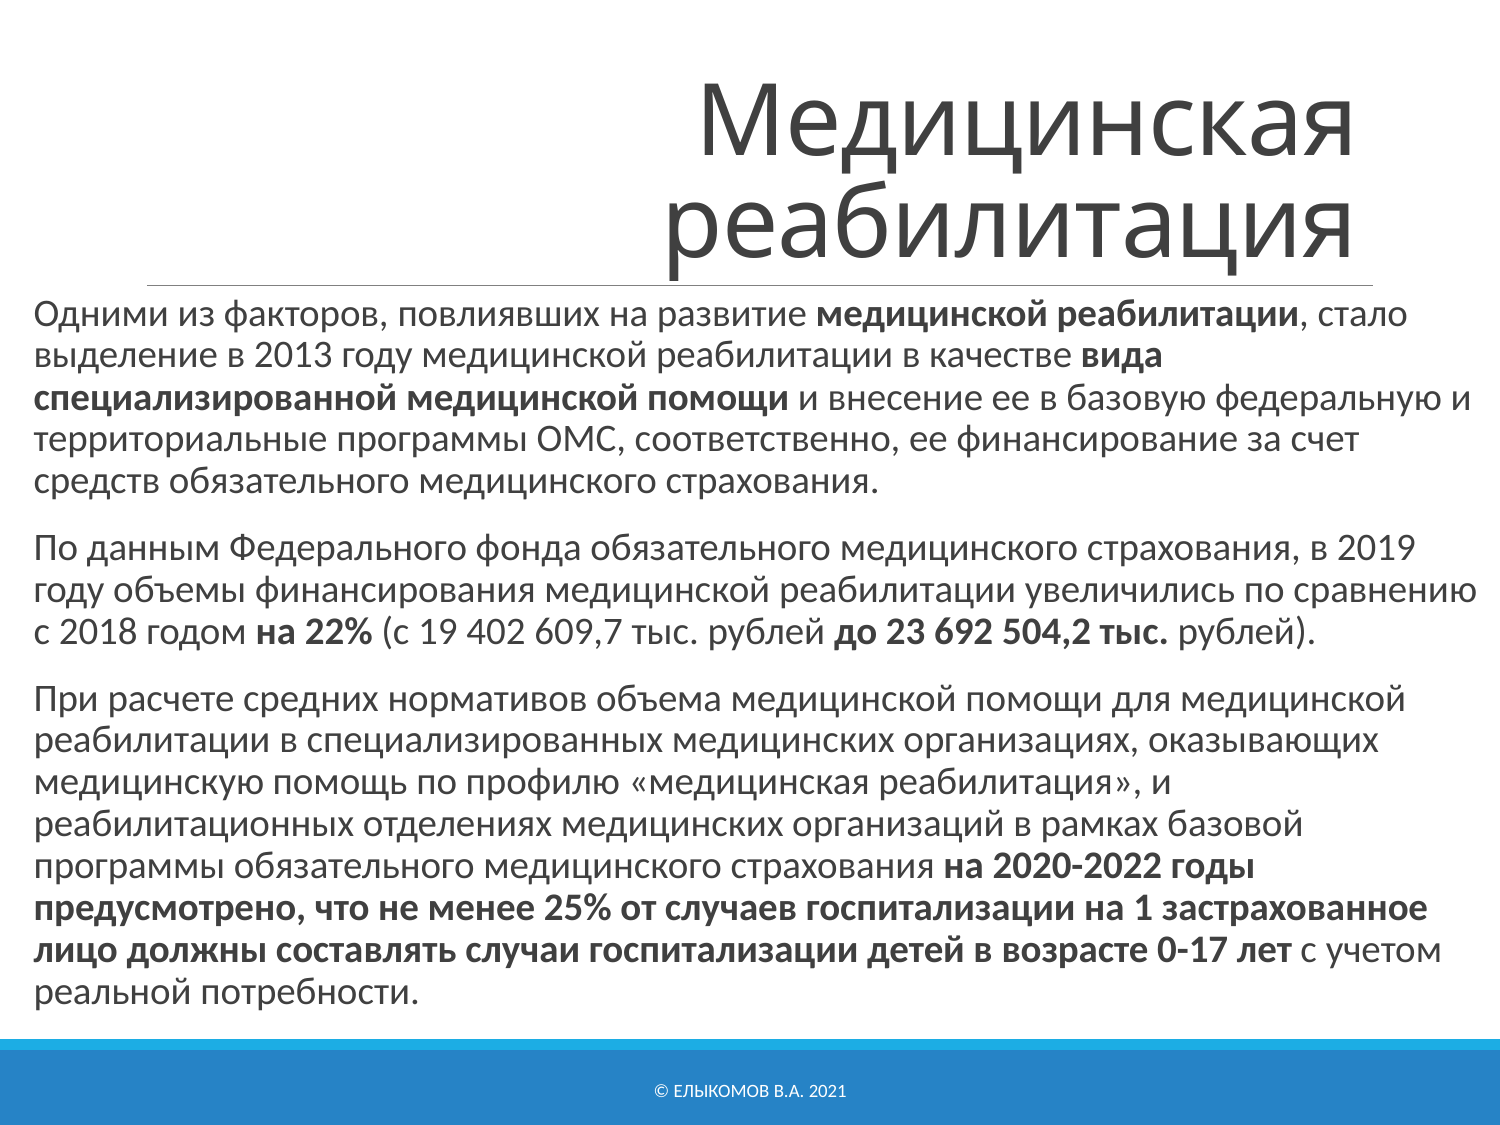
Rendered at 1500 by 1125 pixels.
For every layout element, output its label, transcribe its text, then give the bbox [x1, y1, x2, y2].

list Одними из факторов, повлиявших на развитие медицинской реабилитации, стало выделение в 2013 году медицинской реабилитации в качестве вида специализированной медицинской помощи и внесение ее в базовую федеральную и территориальные программы ОМС, соответственно, ее финансирование за счет средств обязательного медицинского страхования. По данным Федерального фонда обязательного медицинского страхования, в 2019 году объемы финансирования медицинской реабилитации увеличились по сравнению с 2018 годом на 22% (с 19 402 609,7 тыс. рублей до 23 692 504,2 тыс. рублей). При расчете средних нормативов объема медицинской помощи для медицинской реабилитации в специализированных медицинских организациях, оказывающих медицинскую помощь по профилю «медицинская реабилитация», и реабилитационных отделениях медицинских организаций в рамках базовой программы обязательного медицинского страхования на 2020-2022 годы предусмотрено, что не менее 25% от случаев госпитализации на 1 застрахованное лицо должны составлять случаи госпитализации детей в возрасте 0-17 лет с учетом реальной потребности. [19, 285, 1481, 1042]
footer © Елыкомов В.А. 2021 [453, 1059, 1047, 1120]
title Медицинская реабилитация [135, 47, 1373, 285]
